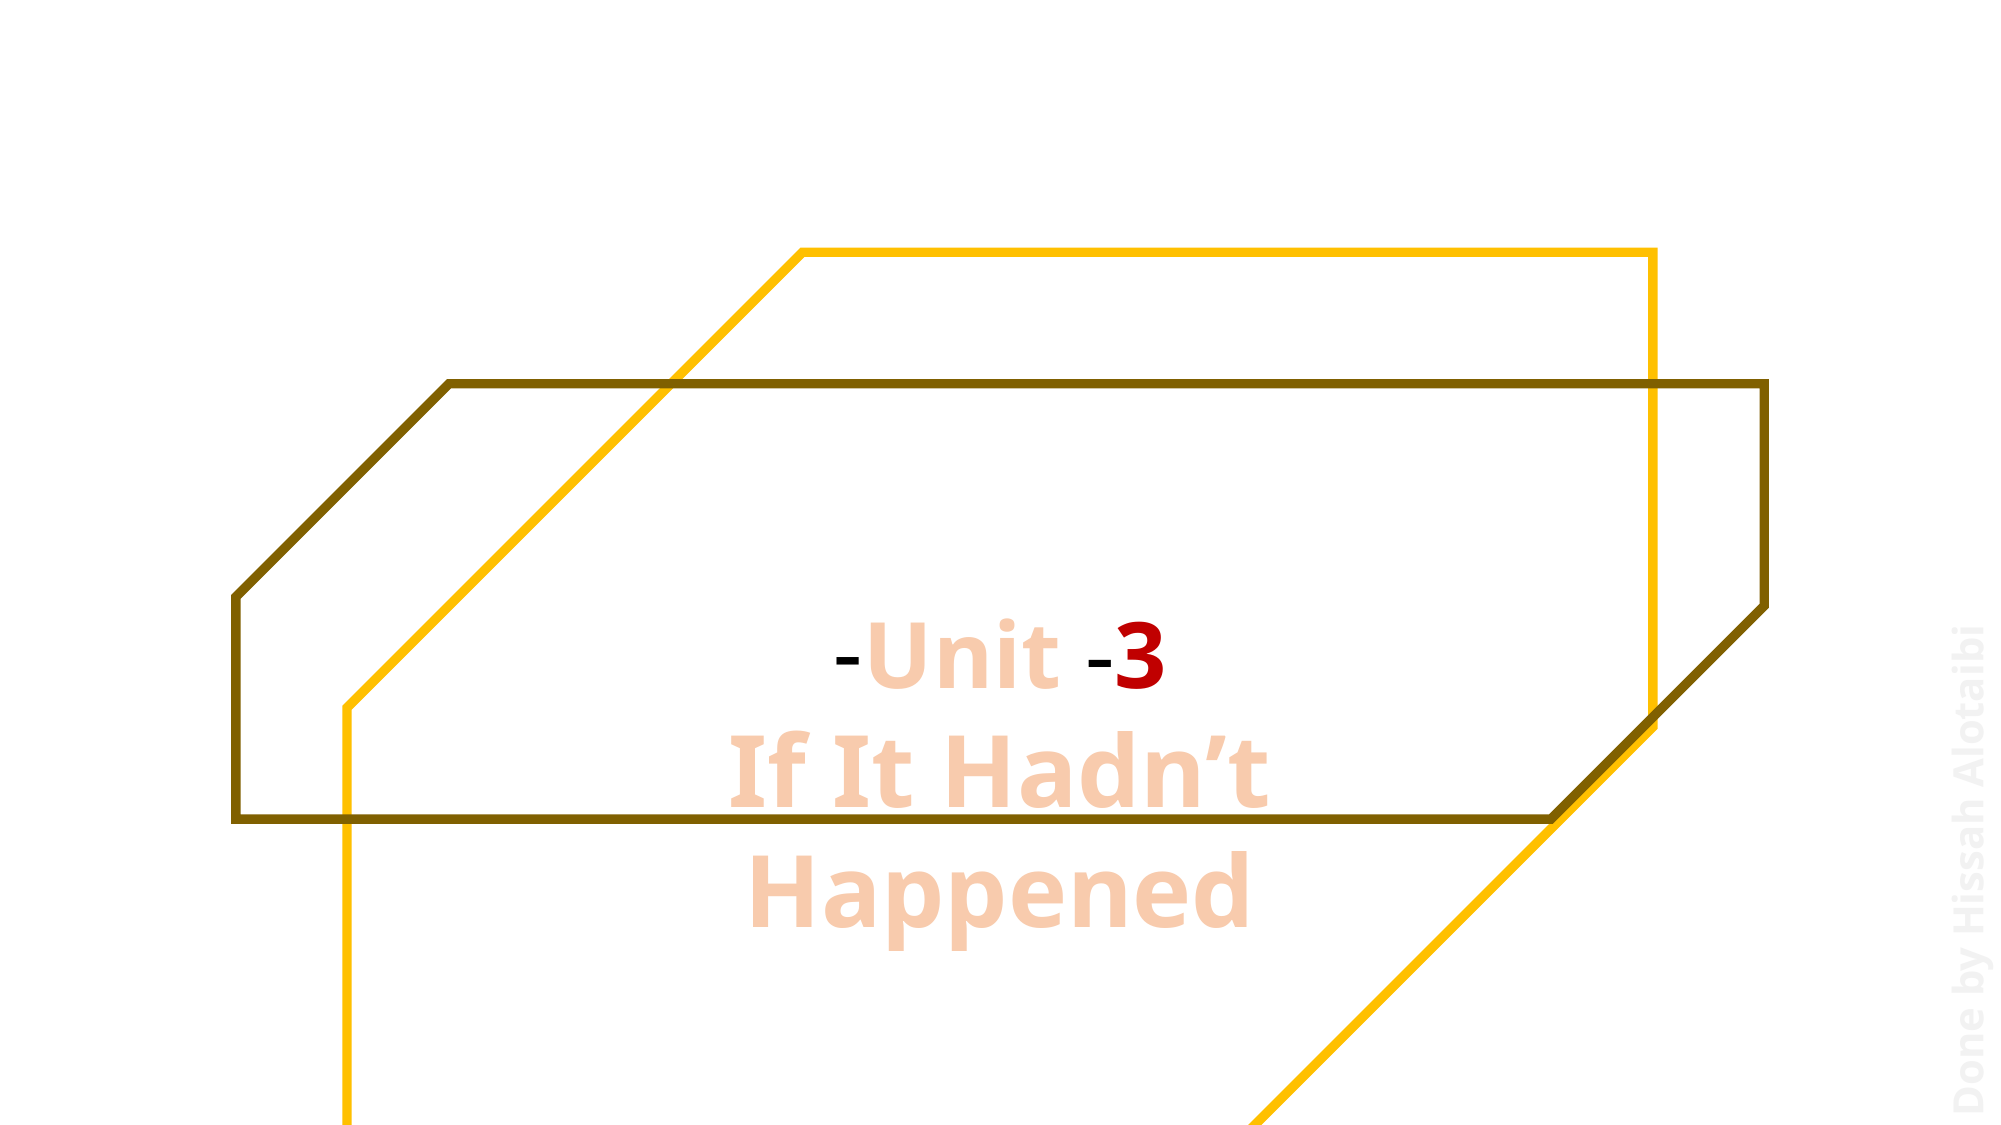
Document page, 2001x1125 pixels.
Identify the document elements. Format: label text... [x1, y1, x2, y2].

text_box Unit -3- If It Hadn’t Happened [671, 251, 1654, 382]
text_box [234, 382, 1766, 821]
text_box Unit -3- If It Hadn’t Happened [345, 719, 1654, 1125]
